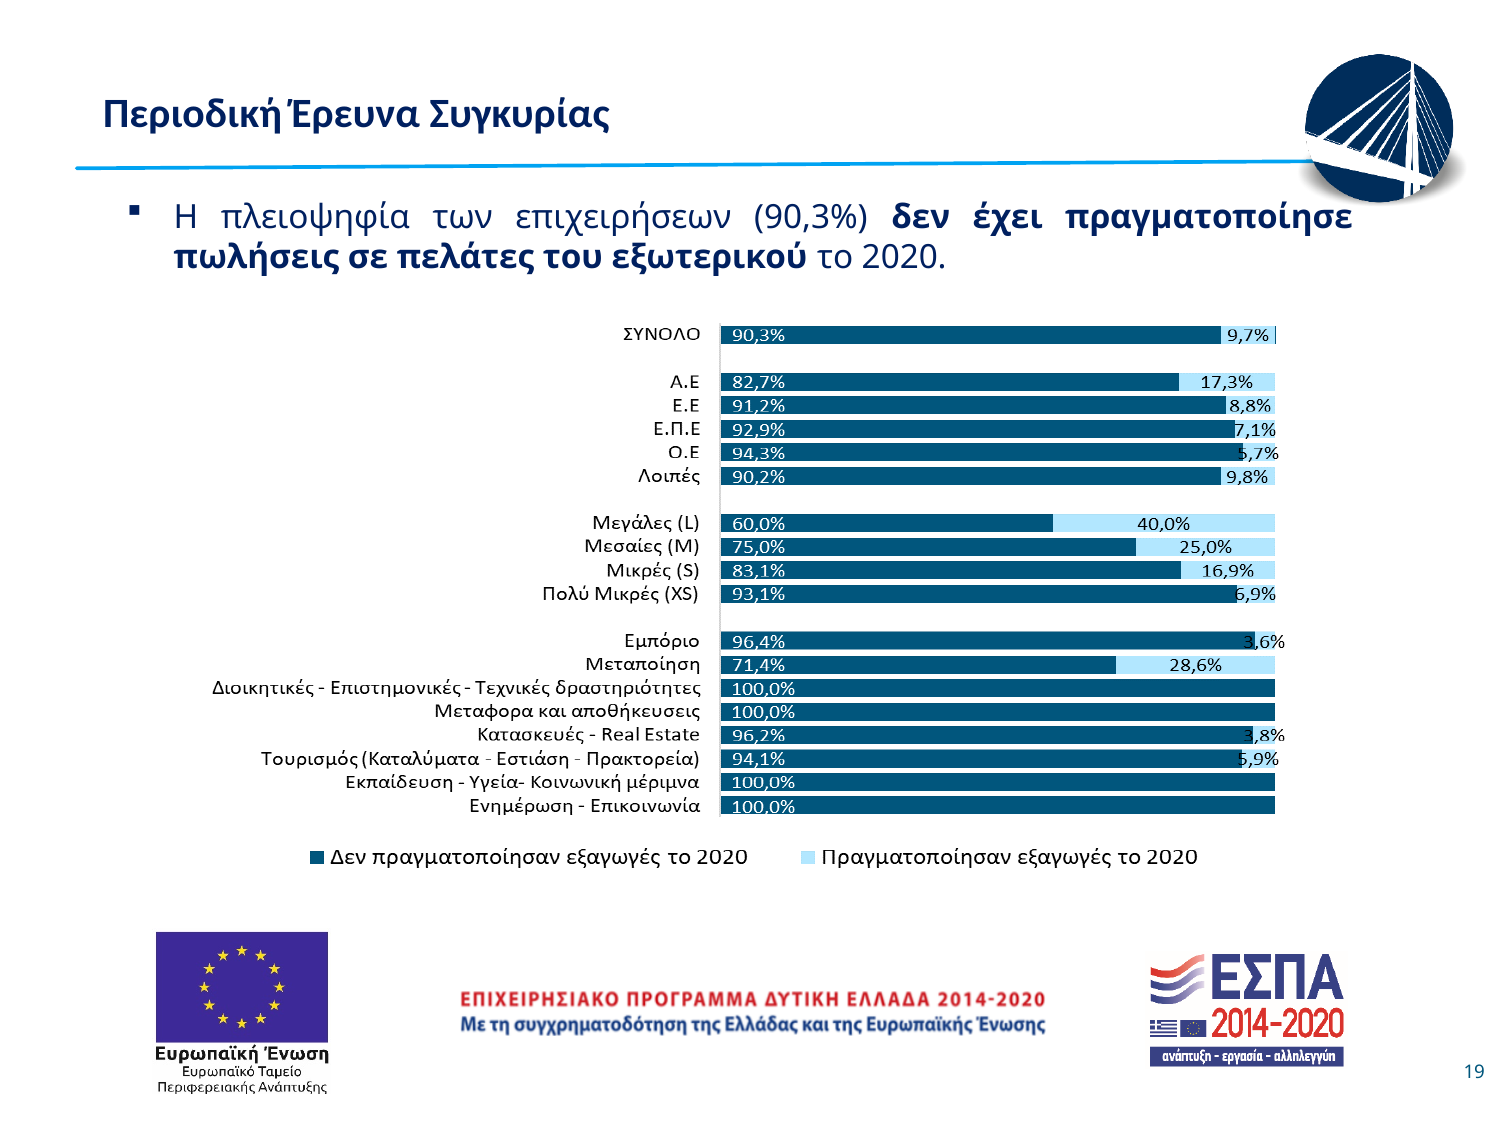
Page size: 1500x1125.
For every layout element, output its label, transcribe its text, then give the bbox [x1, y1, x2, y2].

picture [200, 302, 1300, 888]
picture [1145, 951, 1348, 1069]
picture [1293, 54, 1471, 207]
slide_number 19 [1162, 1042, 1500, 1103]
picture [152, 928, 331, 1094]
text_box Η πλειοψηφία των επιχειρήσεων (90,3%) δεν έχει πραγματοποίησε πωλήσεις σε πελάτες του εξωτερικού το 2020. [112, 187, 1369, 283]
picture [450, 987, 1050, 1036]
text_box Περιοδική Έρευνα Συγκυρίας [88, 78, 1034, 143]
